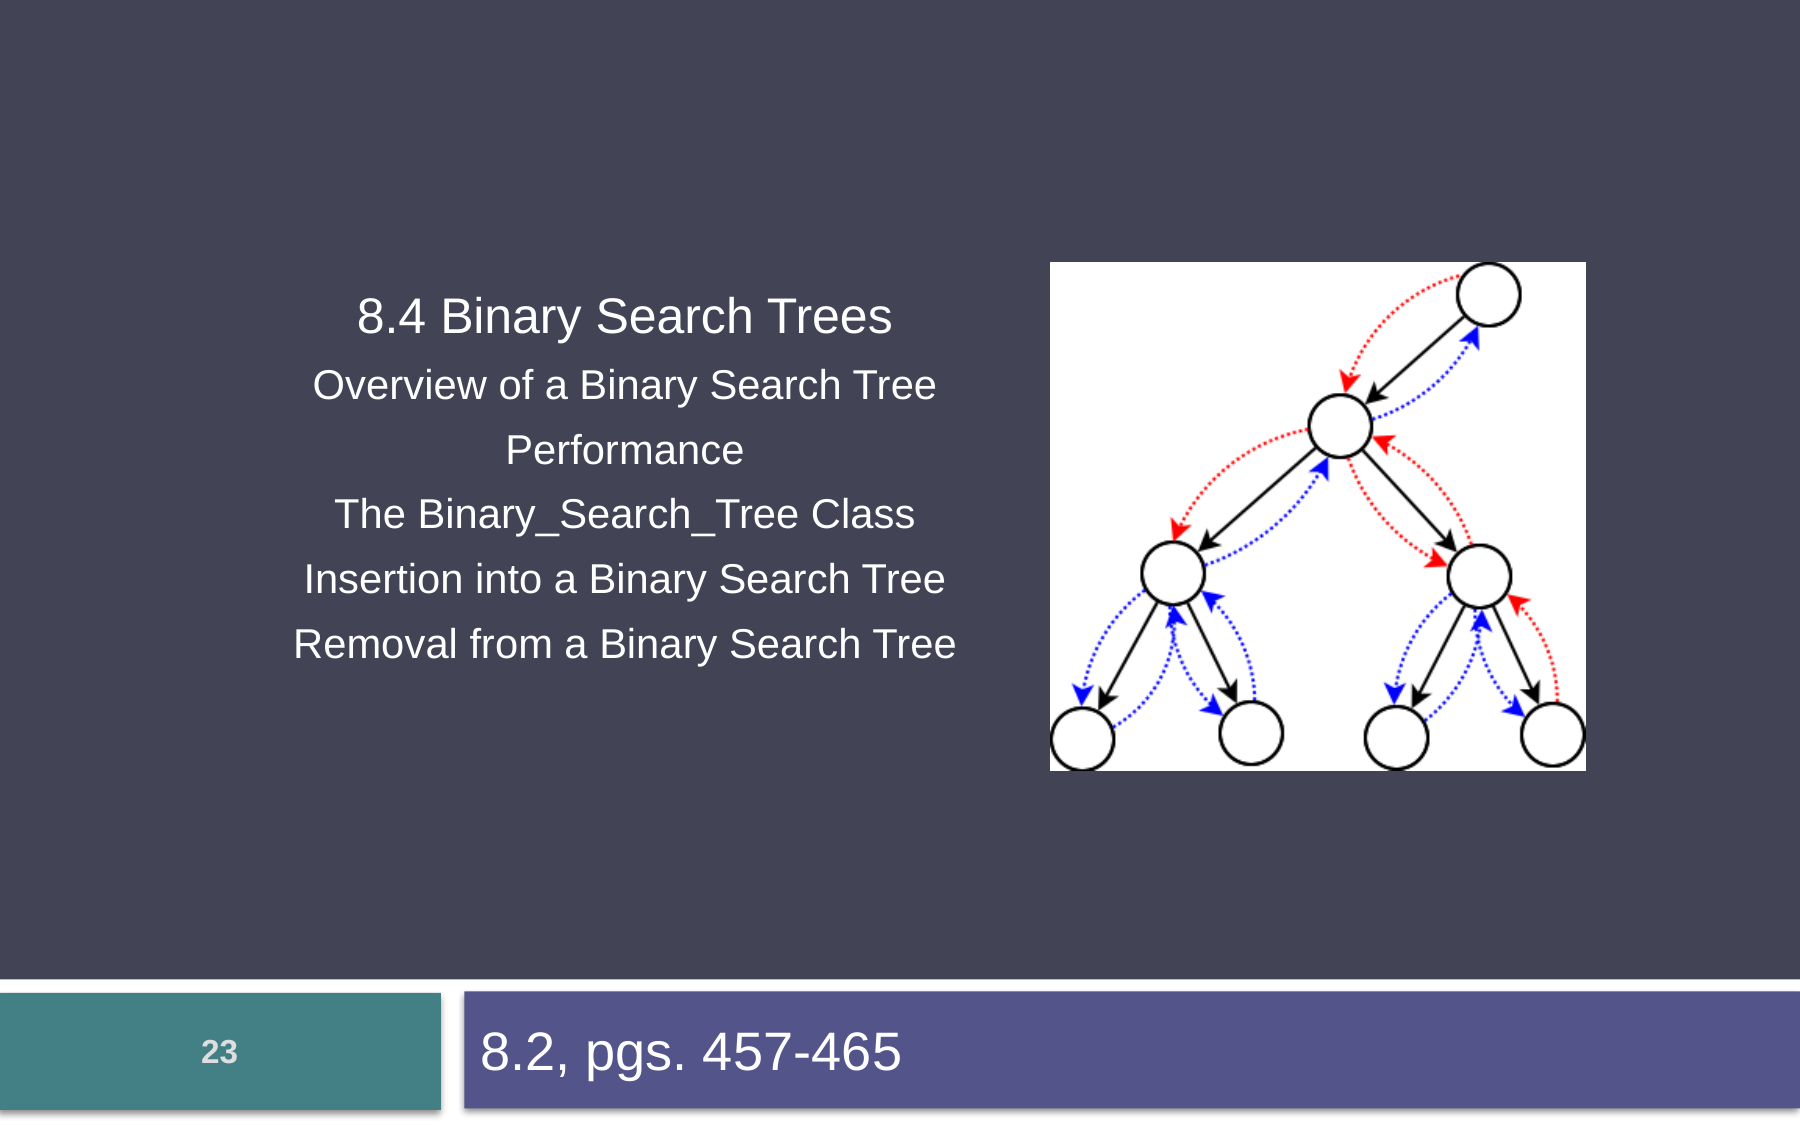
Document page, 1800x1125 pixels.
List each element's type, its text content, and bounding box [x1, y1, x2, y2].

subtitle 8.2, pgs. 457-465 [464, 992, 1786, 1106]
slide_number 23 [137, 1018, 302, 1082]
text_box 8.4 Binary Search Trees Overview of a Binary Search Tree Performance The Binary_Search_Tree Class Insertion into a Binary Search Tree Removal from a Binary Search Tree [200, 50, 1050, 900]
picture [1049, 262, 1587, 771]
